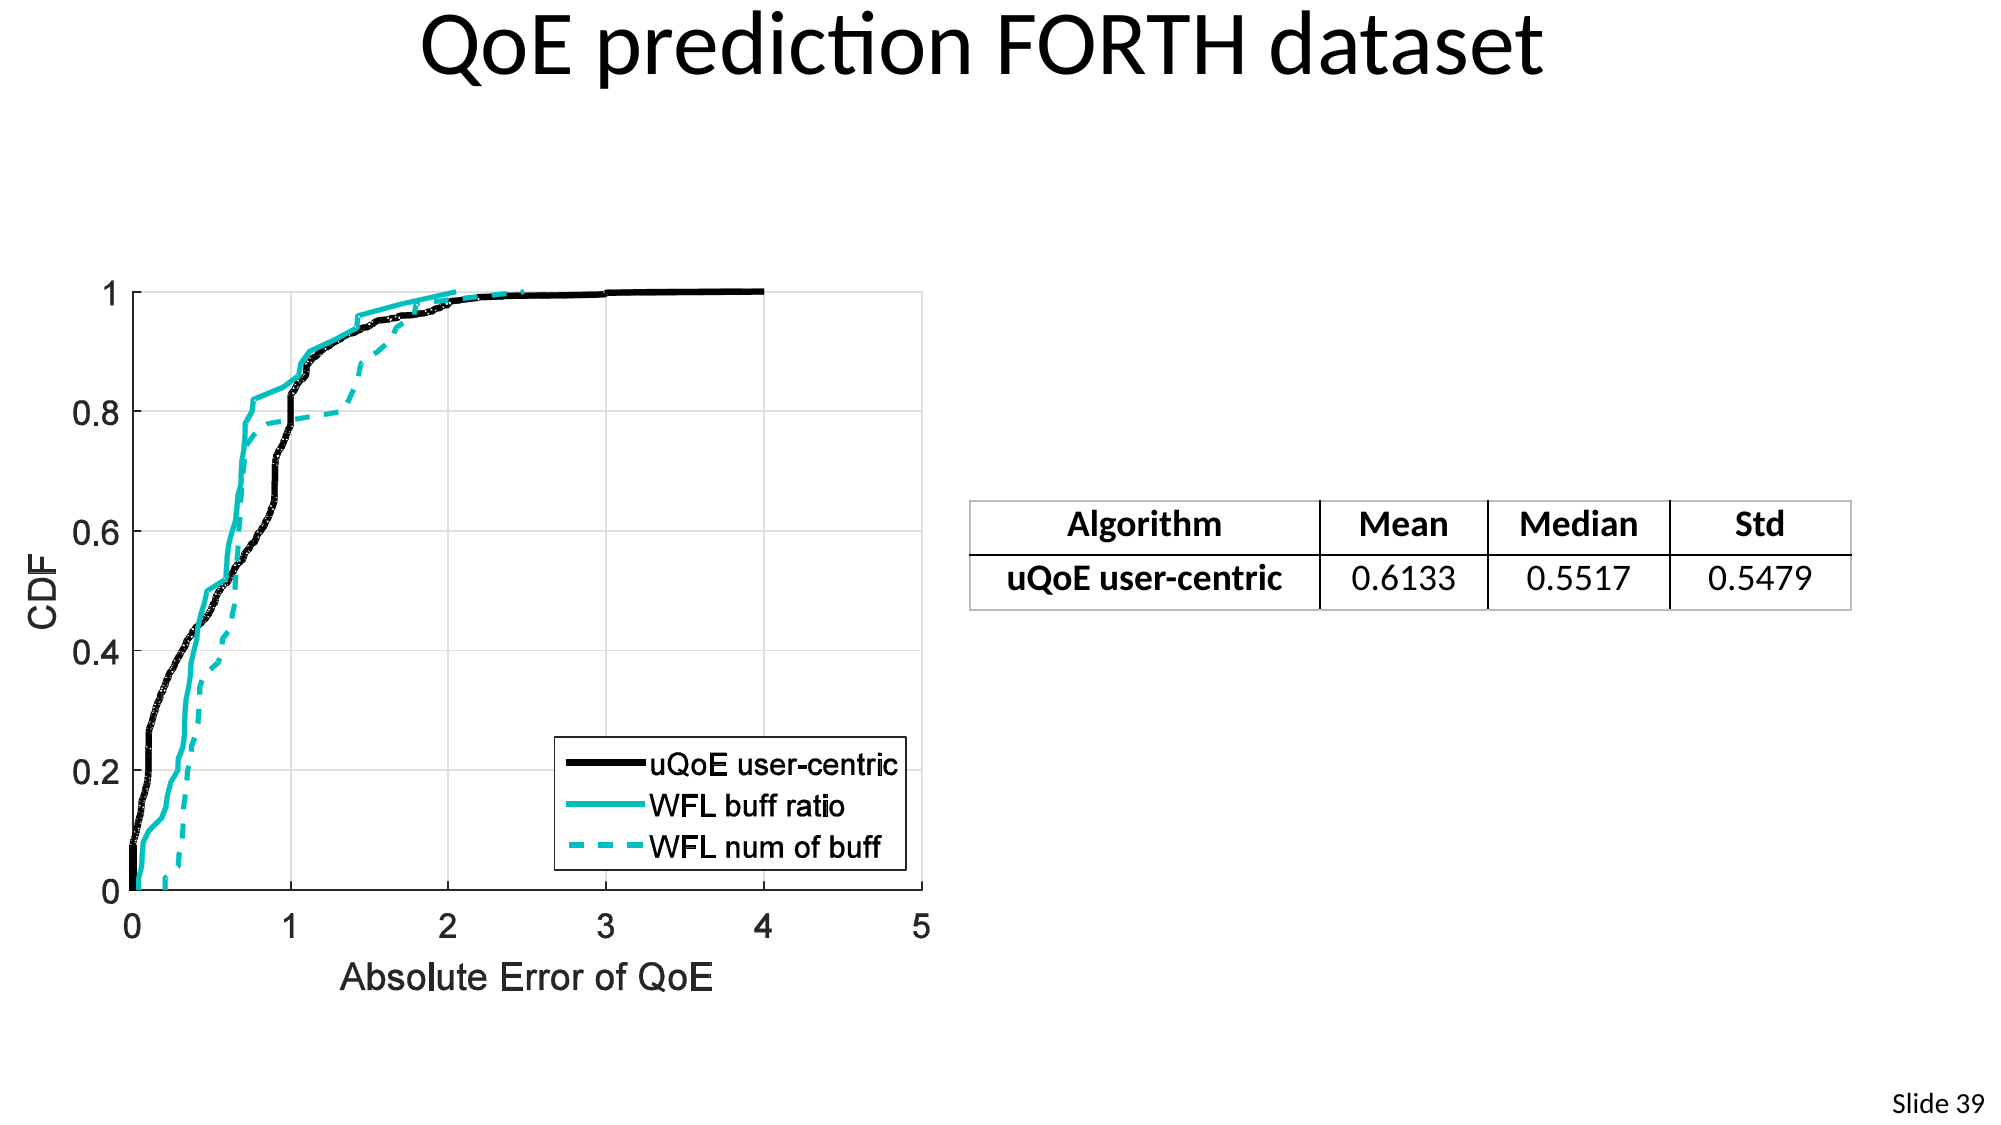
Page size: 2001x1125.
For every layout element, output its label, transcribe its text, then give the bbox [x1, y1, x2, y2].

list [0, 235, 1019, 1000]
table_cell 0.6133 [1321, 556, 1487, 609]
table_cell 0.5479 [1671, 556, 1850, 609]
title QoE prediction FORTH dataset [83, 0, 1884, 132]
table_cell 0.5517 [1489, 556, 1669, 609]
table_header Std [1671, 502, 1850, 554]
table_header Algorithm [1023, 502, 1319, 554]
table_cell uQoE user-centric [1023, 556, 1319, 609]
table_header Median [1489, 502, 1669, 554]
table_header Mean [1321, 502, 1487, 554]
